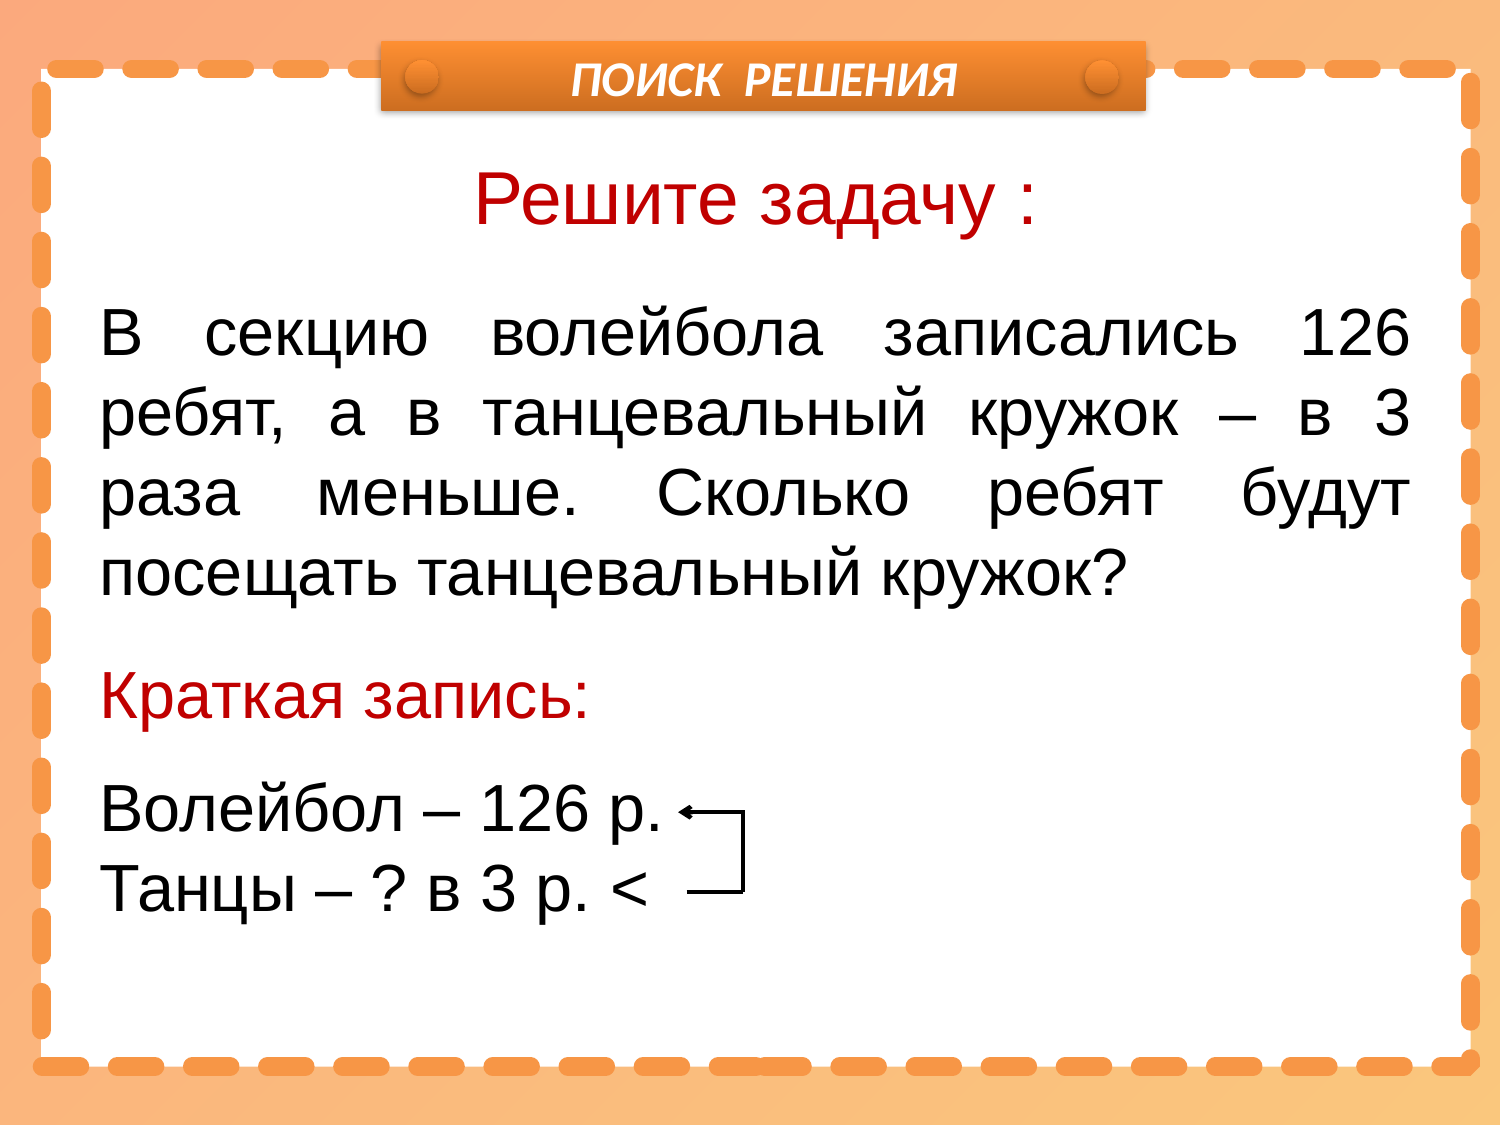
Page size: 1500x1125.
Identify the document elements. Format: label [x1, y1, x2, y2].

text_box [677, 811, 746, 892]
text_box [40, 41, 1471, 1067]
